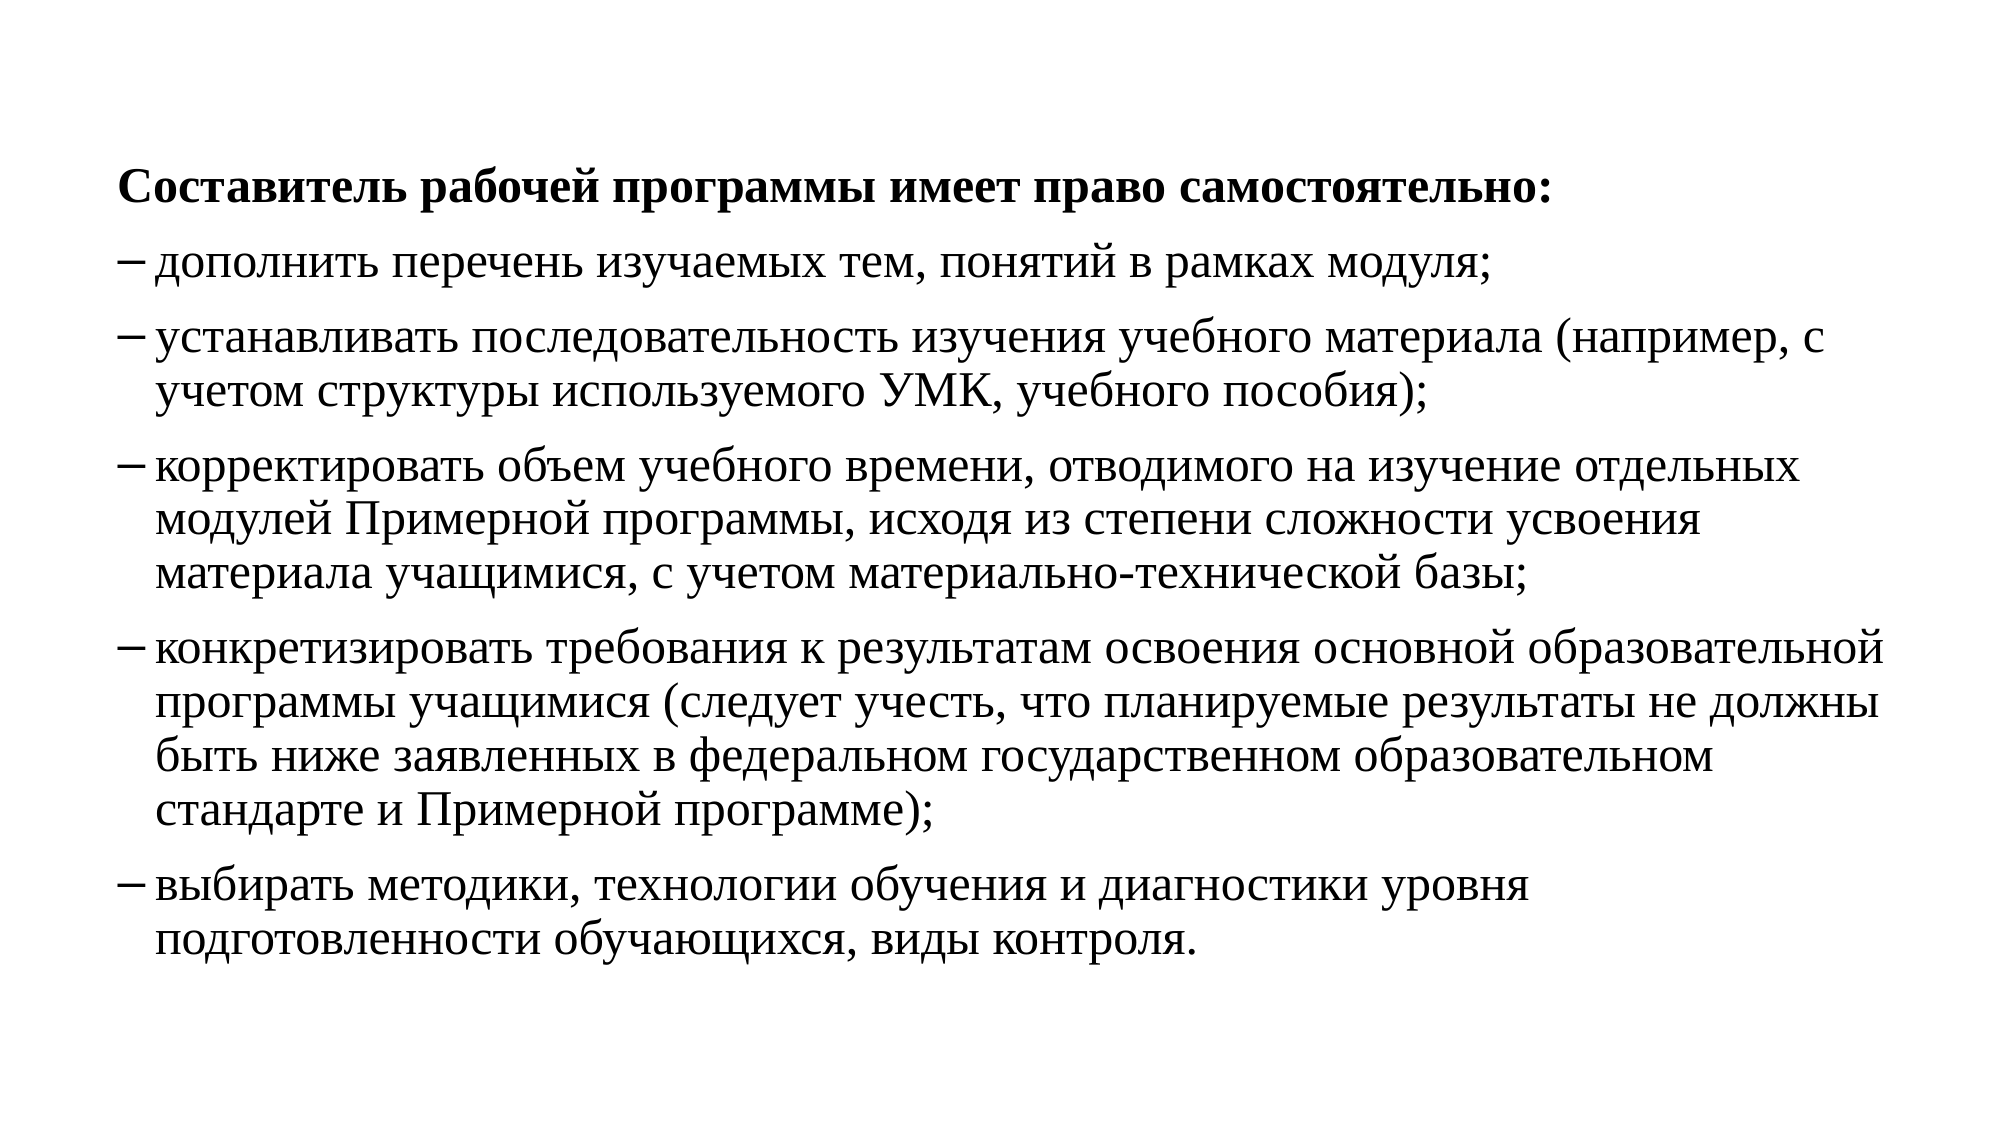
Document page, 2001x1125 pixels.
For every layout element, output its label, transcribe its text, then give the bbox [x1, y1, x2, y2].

list Составитель рабочей программы имеет право самостоятельно: дополнить перечень изучаемых тем, понятий в рамках модуля; устанавливать последовательность изучения учебного материала (например, с учетом структуры используемого УМК, учебного пособия); корректировать объем учебного времени, отводимого на изучение отдельных модулей Примерной программы, исходя из степени сложности усвоения материала учащимися, с учетом материально-технической базы; конкретизировать требования к результатам освоения основной образовательной программы учащимися (следует учесть, что планируемые результаты не должны быть ниже заявленных в федеральном государственном образовательном стандарте и Примерной программе); выбирать методики, технологии обучения и диагностики уровня подготовленности обучающихся, виды контроля. [102, 151, 1903, 975]
